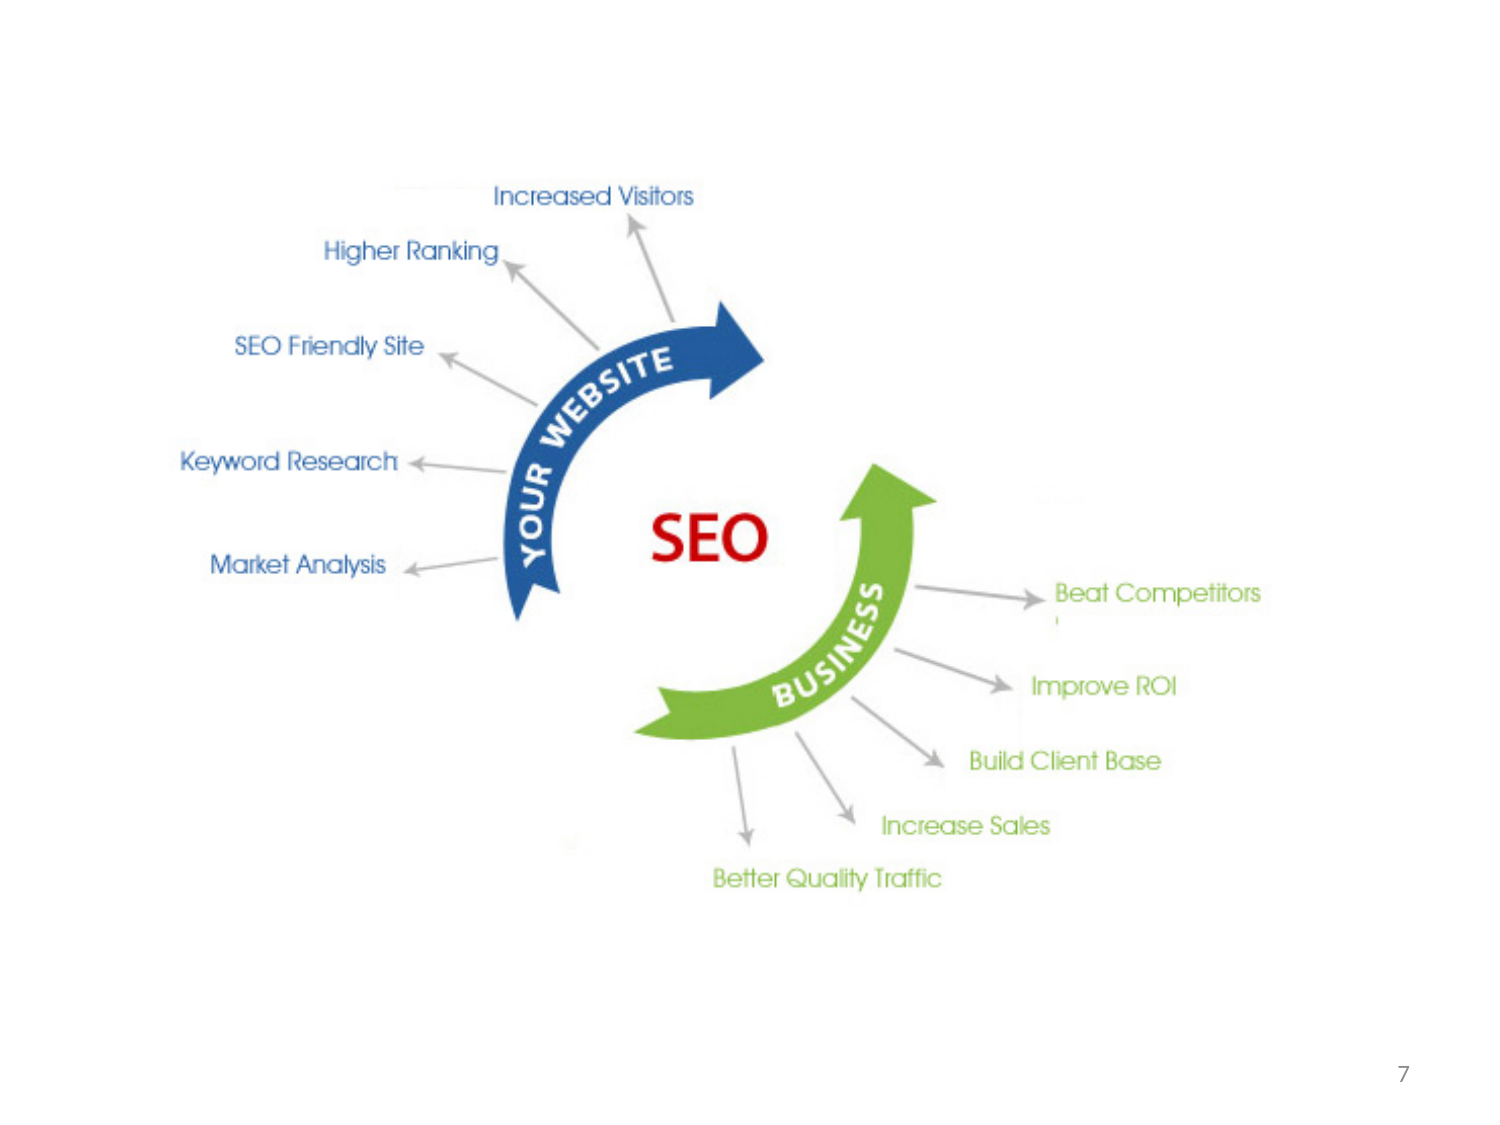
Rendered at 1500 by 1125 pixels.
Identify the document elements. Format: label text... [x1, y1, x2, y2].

picture [137, 162, 1413, 913]
slide_number 7 [1074, 1042, 1425, 1103]
